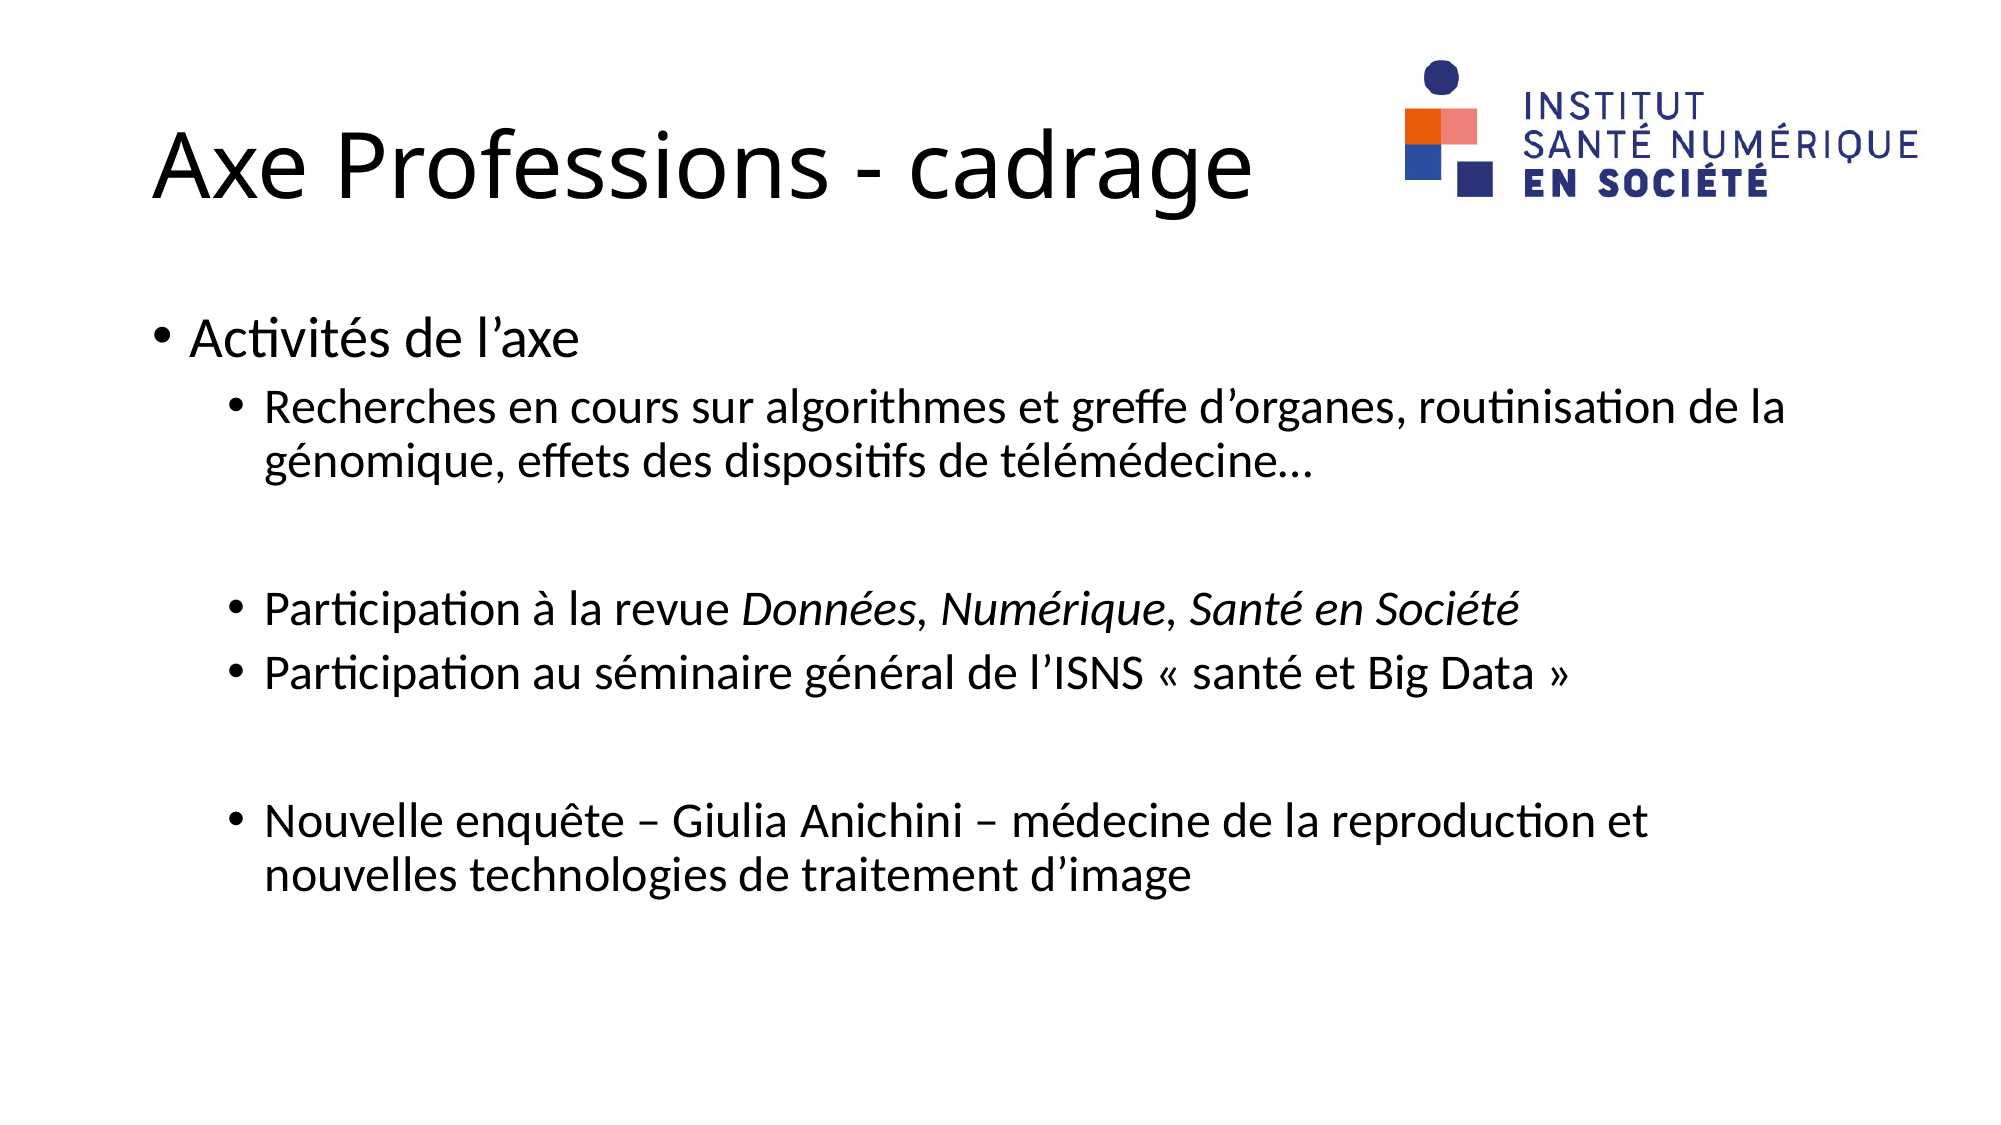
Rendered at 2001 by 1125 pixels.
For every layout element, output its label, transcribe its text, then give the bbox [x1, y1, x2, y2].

list Activités de l’axe Recherches en cours sur algorithmes et greffe d’organes, routinisation de la génomique, effets des dispositifs de télémédecine… Participation à la revue Données, Numérique, Santé en Société Participation au séminaire général de l’ISNS « santé et Big Data » Nouvelle enquête – Giulia Anichini – médecine de la reproduction et nouvelles technologies de traitement d’image [137, 299, 1863, 1014]
picture [1325, 0, 2000, 265]
title Axe Professions - cadrage [137, 59, 1863, 278]
